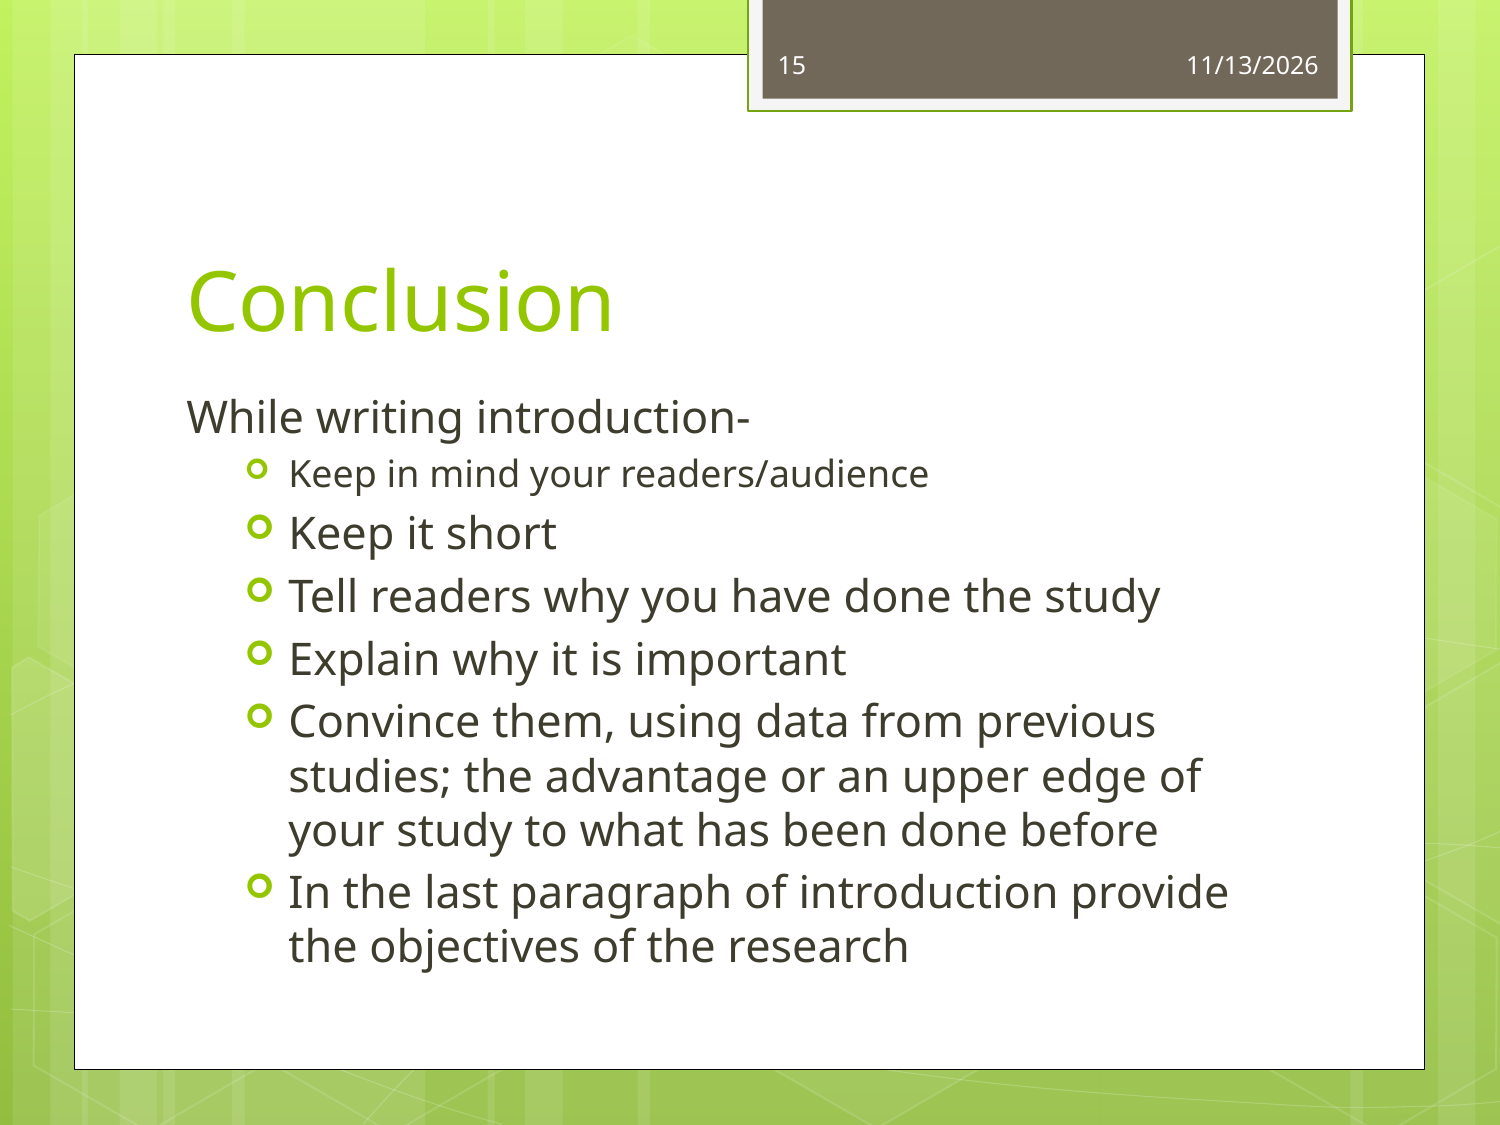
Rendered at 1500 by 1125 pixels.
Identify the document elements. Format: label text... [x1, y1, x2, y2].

list While writing introduction- Keep in mind your readers/audience Keep it short Tell readers why you have done the study Explain why it is important Convince them, using data from previous studies; the advantage or an upper edge of your study to what has been done before In the last paragraph of introduction provide the objectives of the research [171, 381, 1283, 988]
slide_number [983, 36, 1334, 97]
title Conclusion [171, 168, 1324, 357]
slide_number 15 [762, 36, 982, 97]
